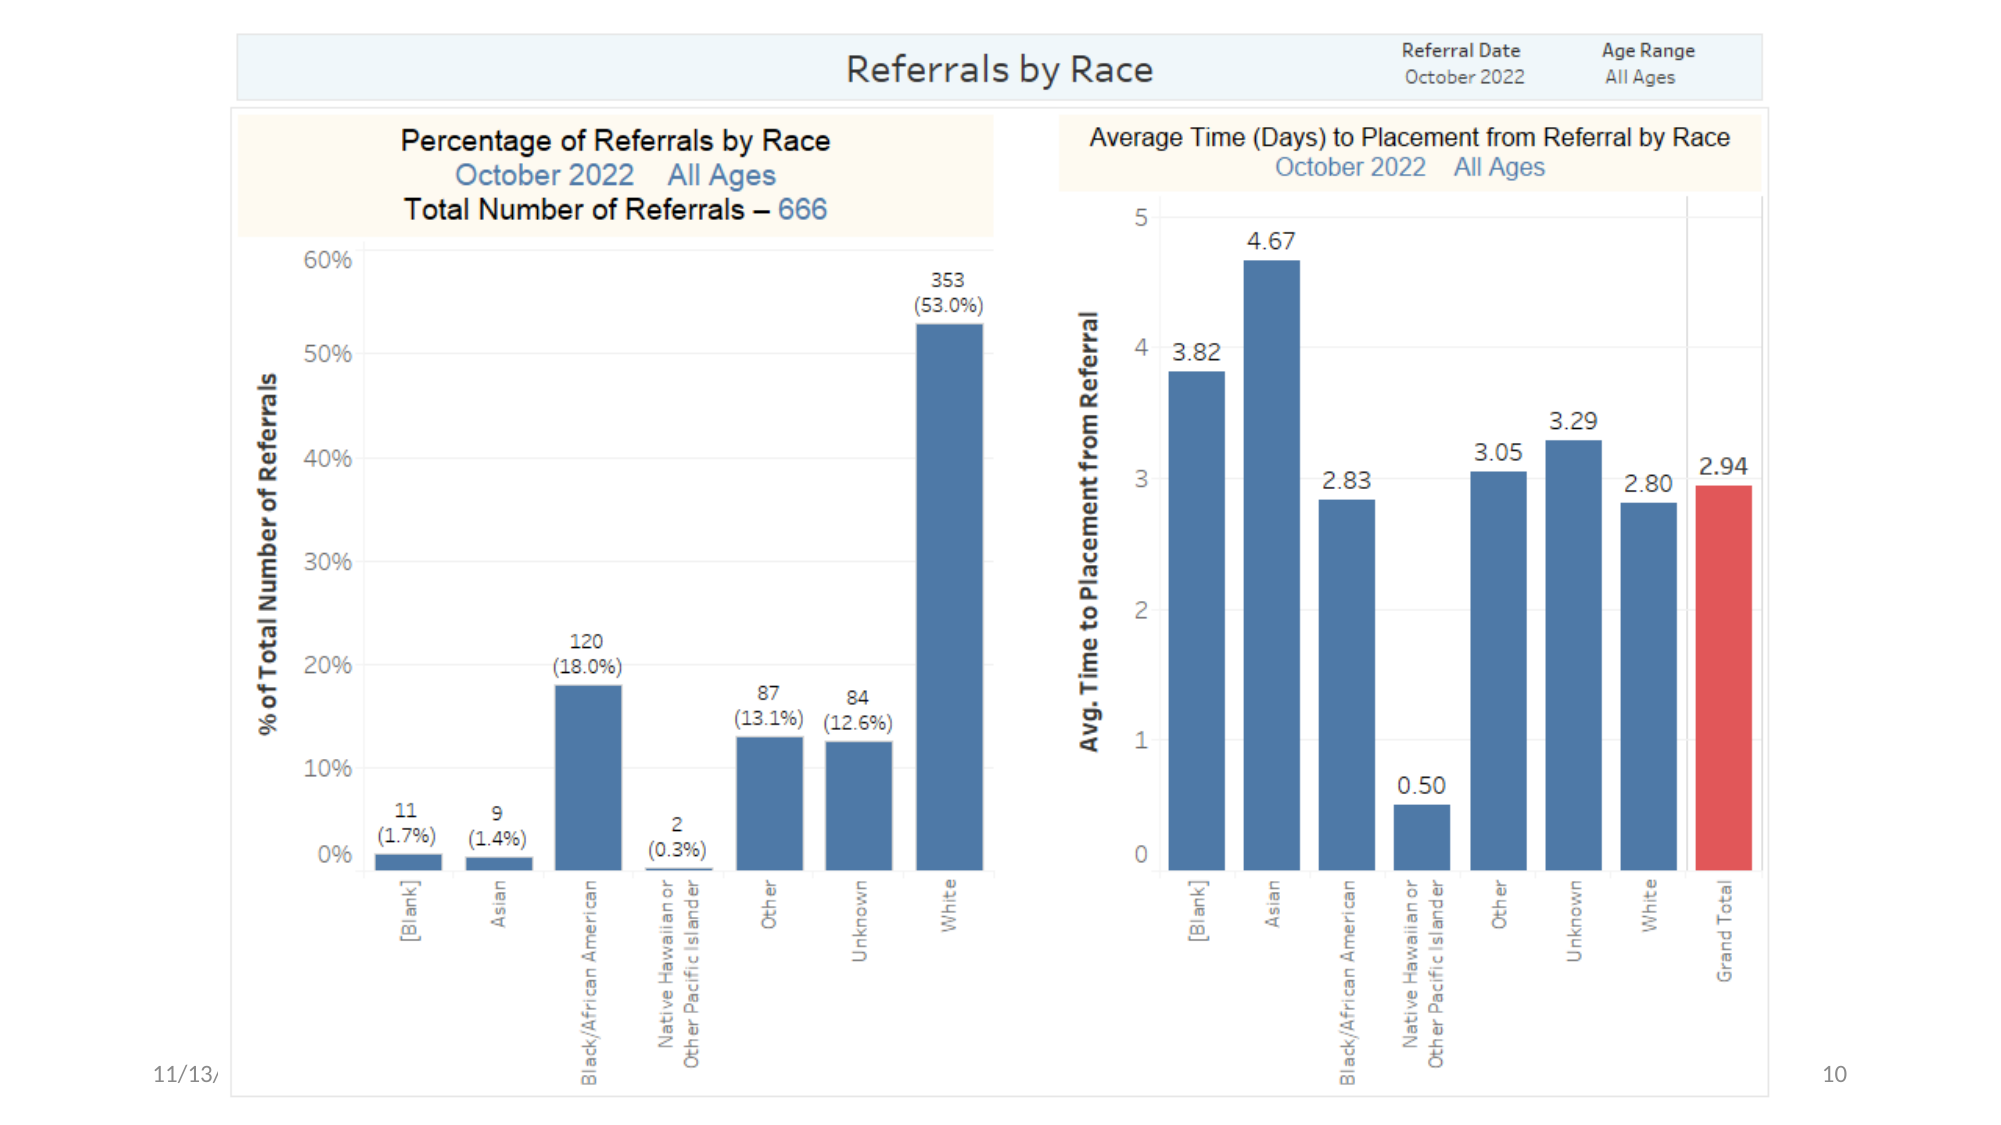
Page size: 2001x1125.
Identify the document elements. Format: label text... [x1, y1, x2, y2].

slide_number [137, 1042, 218, 1103]
picture [218, 15, 1782, 1110]
slide_number 10 [1782, 1042, 1863, 1103]
